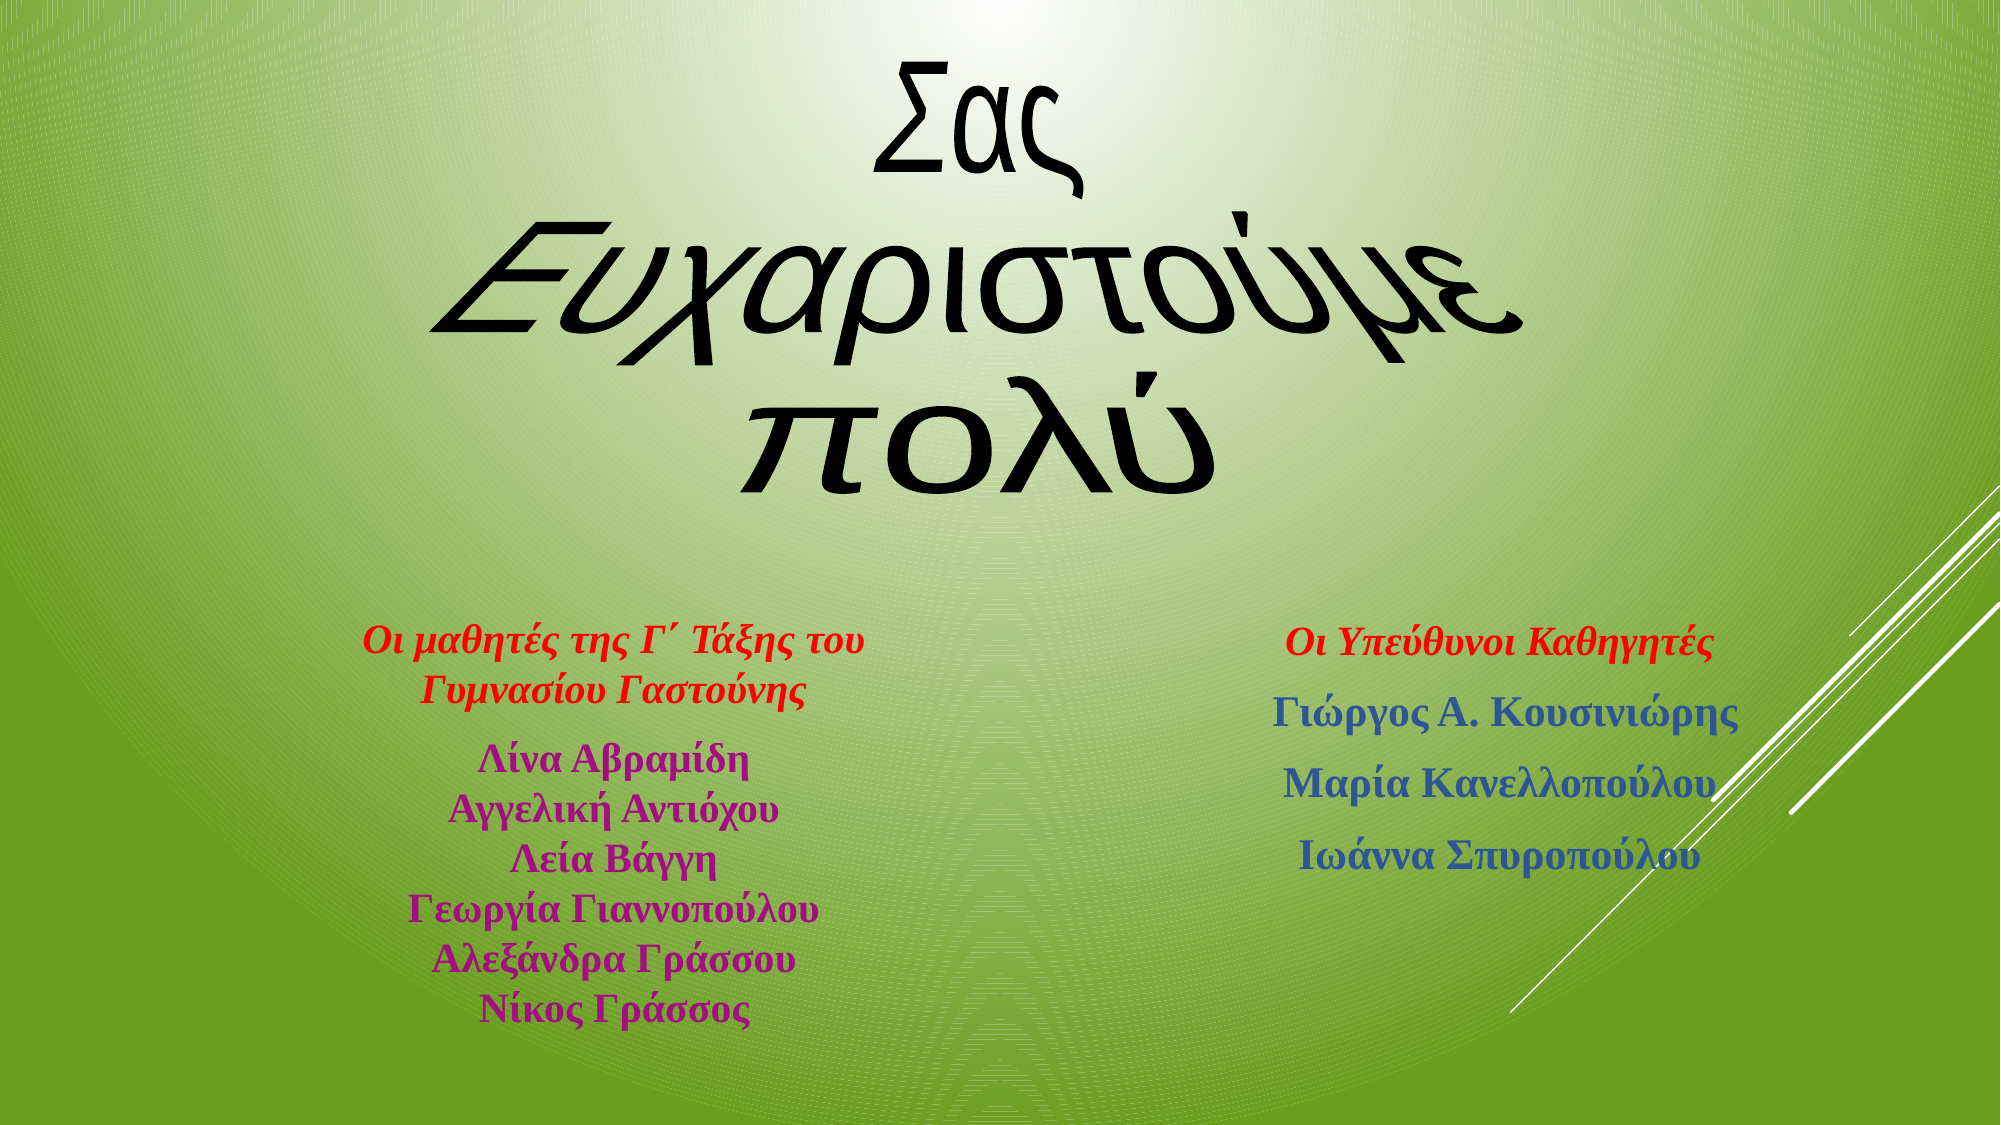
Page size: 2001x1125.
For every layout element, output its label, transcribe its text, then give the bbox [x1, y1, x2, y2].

text_box Οι Υπεύθυνοι Καθηγητές Γιώργος Α. Κουσινιώρης Μαρία Κανελλοπούλου Ιωάννα Σπυροπούλου [1175, 608, 1825, 884]
text_box Οι μαθητές της Γ΄ Τάξης του Γυμνασίου Γαστούνης Λίνα Αβραμίδη Αγγελική Αντιόχου Λεία Βάγγη Γεωργία Γιαννοπούλου Αλεξάνδρα Γράσσου Νίκος Γράσσος [289, 605, 939, 1087]
